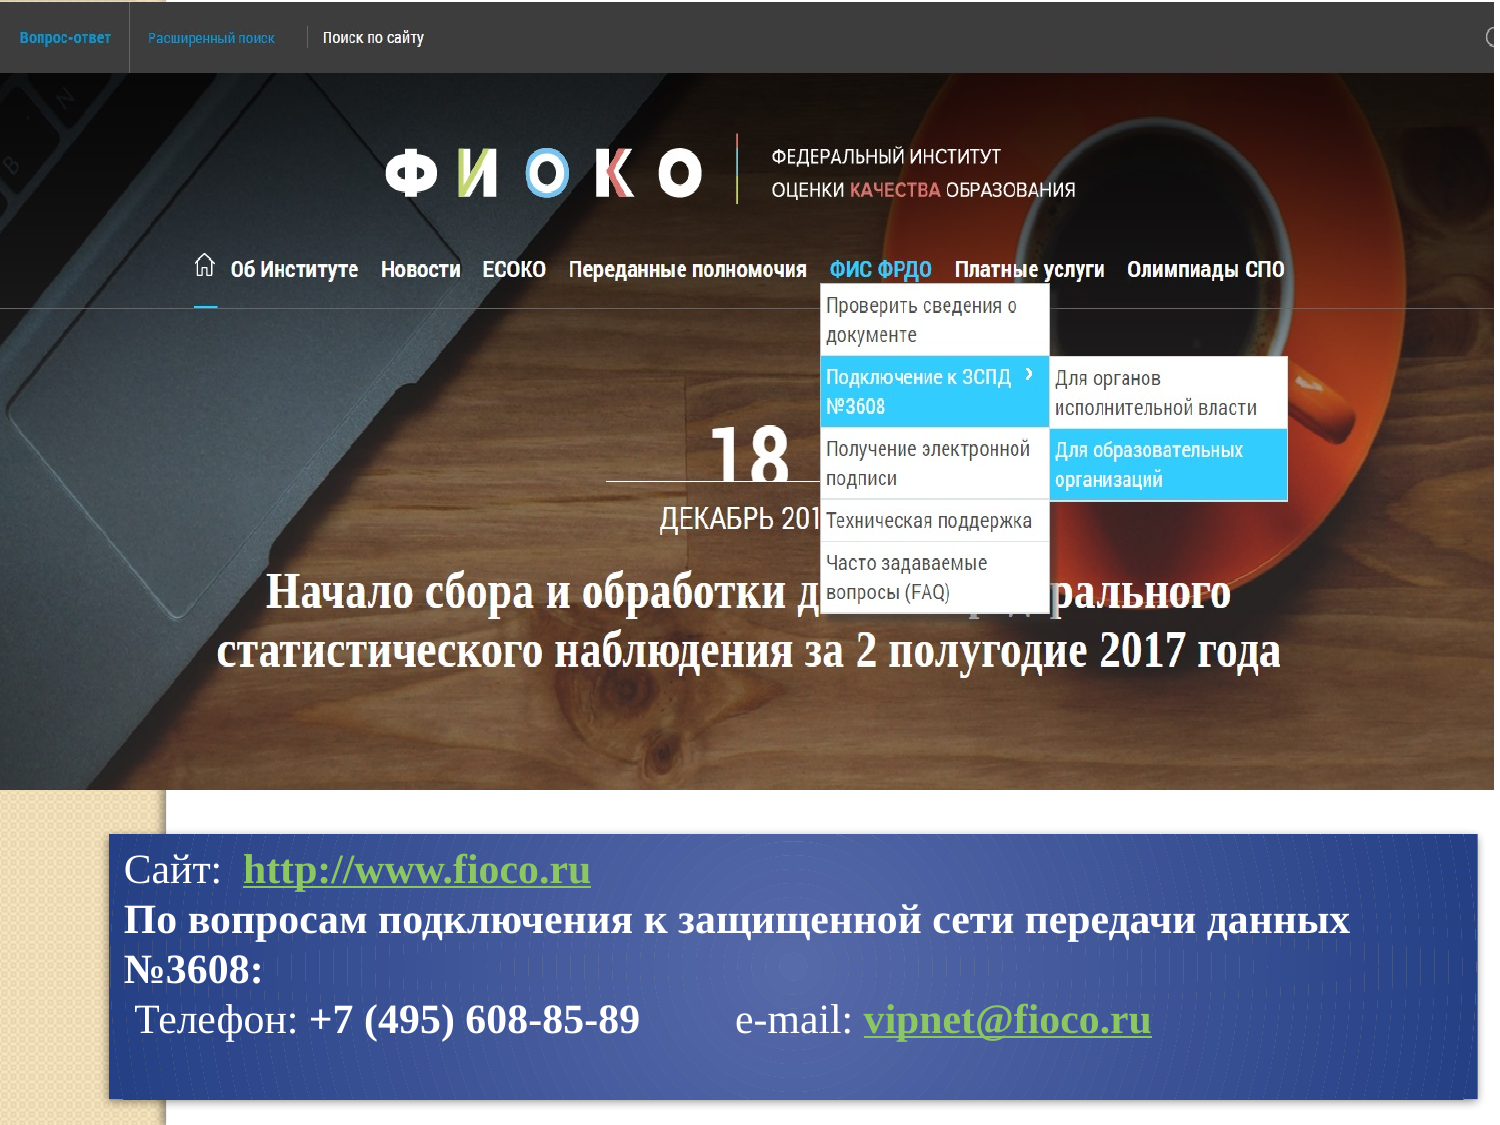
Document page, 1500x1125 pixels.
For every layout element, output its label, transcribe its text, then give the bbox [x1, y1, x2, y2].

text_box Сайт: http://www.fioco.ru По вопросам подключения к защищенной сети передачи данных №3608: Телефон: +7 (495) 608-85-89 e-mail: vipnet@fioco.ru [109, 834, 1478, 1100]
picture [0, 2, 1495, 790]
